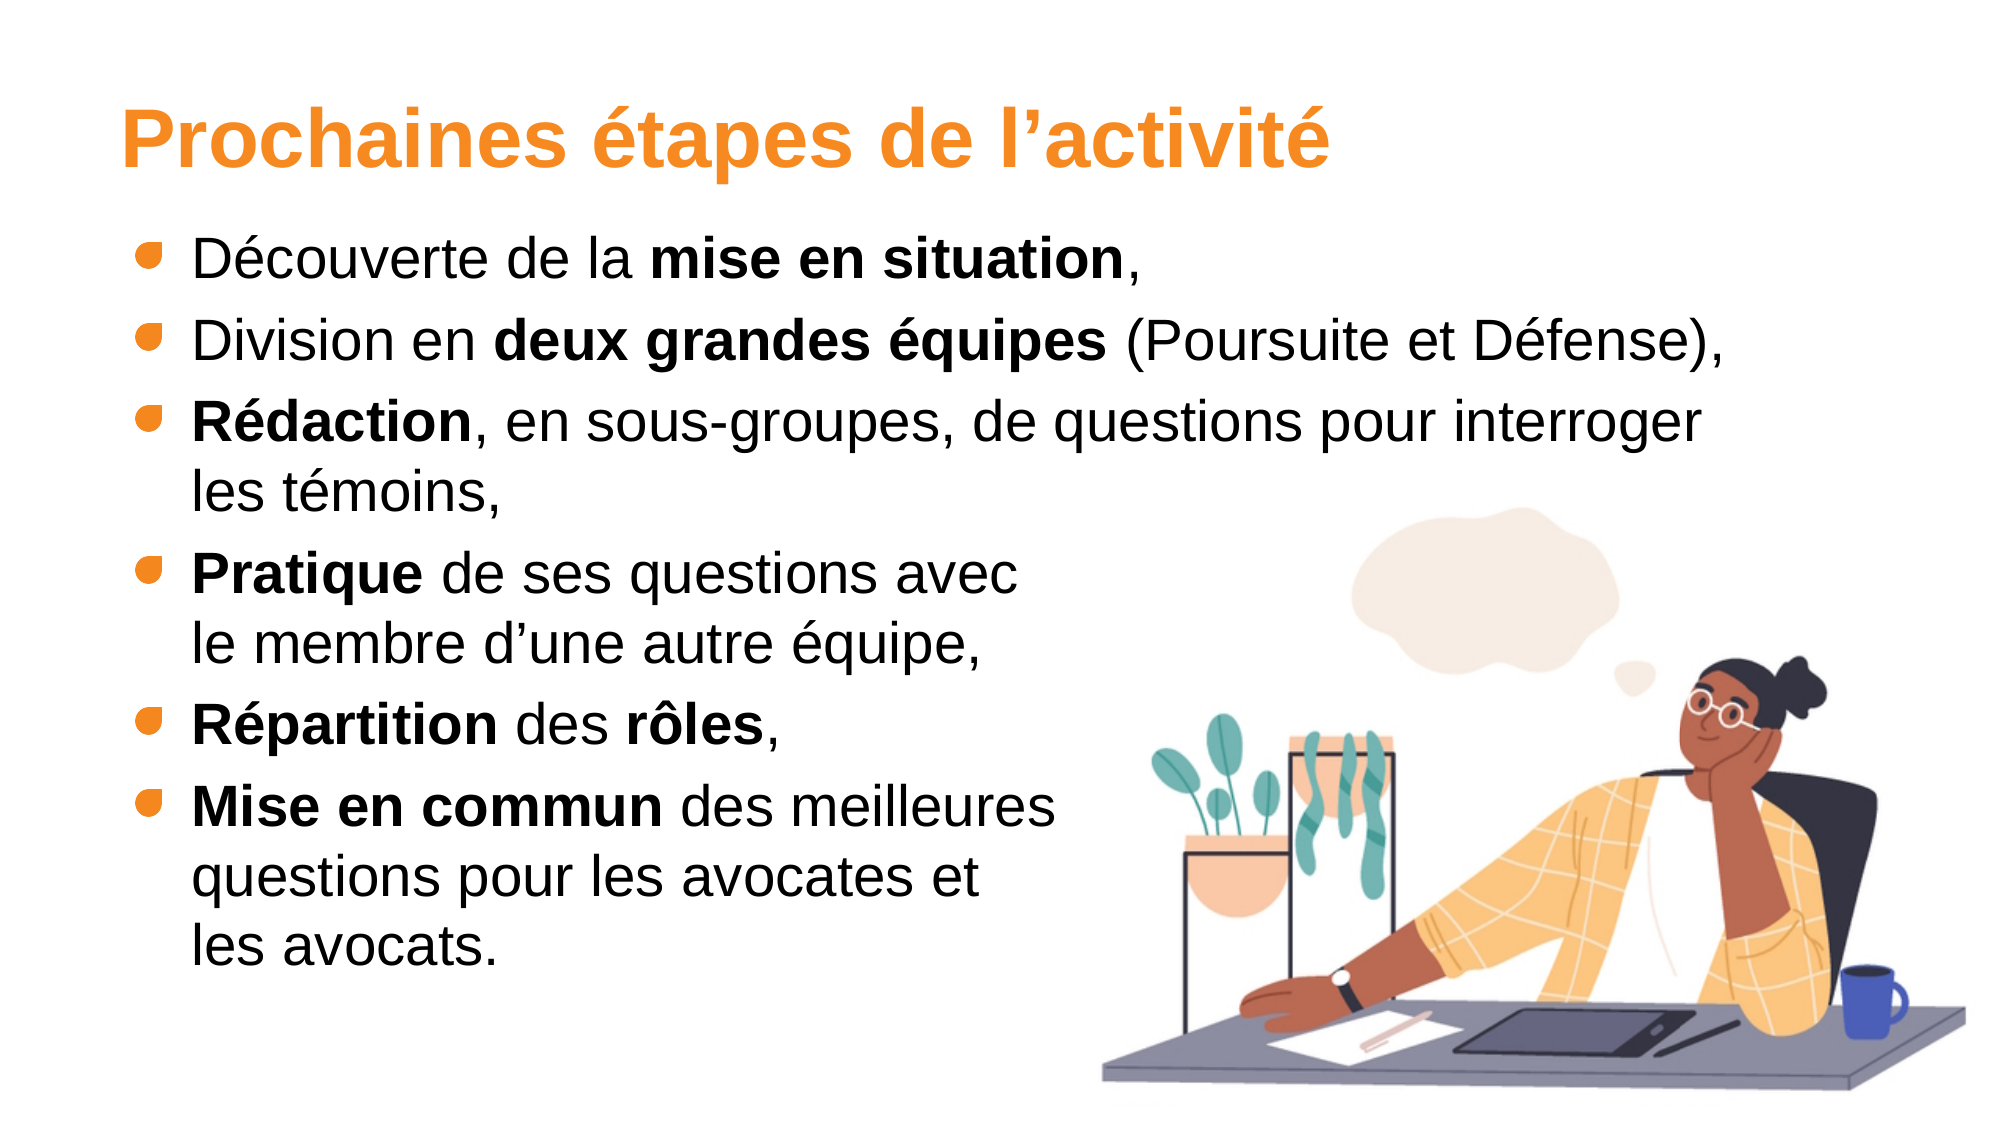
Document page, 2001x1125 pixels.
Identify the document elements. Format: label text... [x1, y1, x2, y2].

picture [135, 405, 162, 432]
text_box Découverte de la mise en situation, Division en deux grandes équipes (Poursuite et Défense), Rédaction, en sous-groupes, de questions pour interroger les témoins, Pratique de ses questions avec le membre d’une autre équipe, Répartition des rôles, Mise en commun des meilleures questions pour les avocates et les avocats. [120, 212, 1789, 1085]
picture [135, 323, 162, 351]
title Prochaines étapes de l’activité [120, 95, 1639, 212]
picture [135, 789, 162, 817]
picture [1089, 481, 2000, 1108]
picture [135, 556, 162, 584]
text_box [277, 420, 285, 482]
picture [135, 707, 162, 735]
picture [135, 242, 162, 269]
